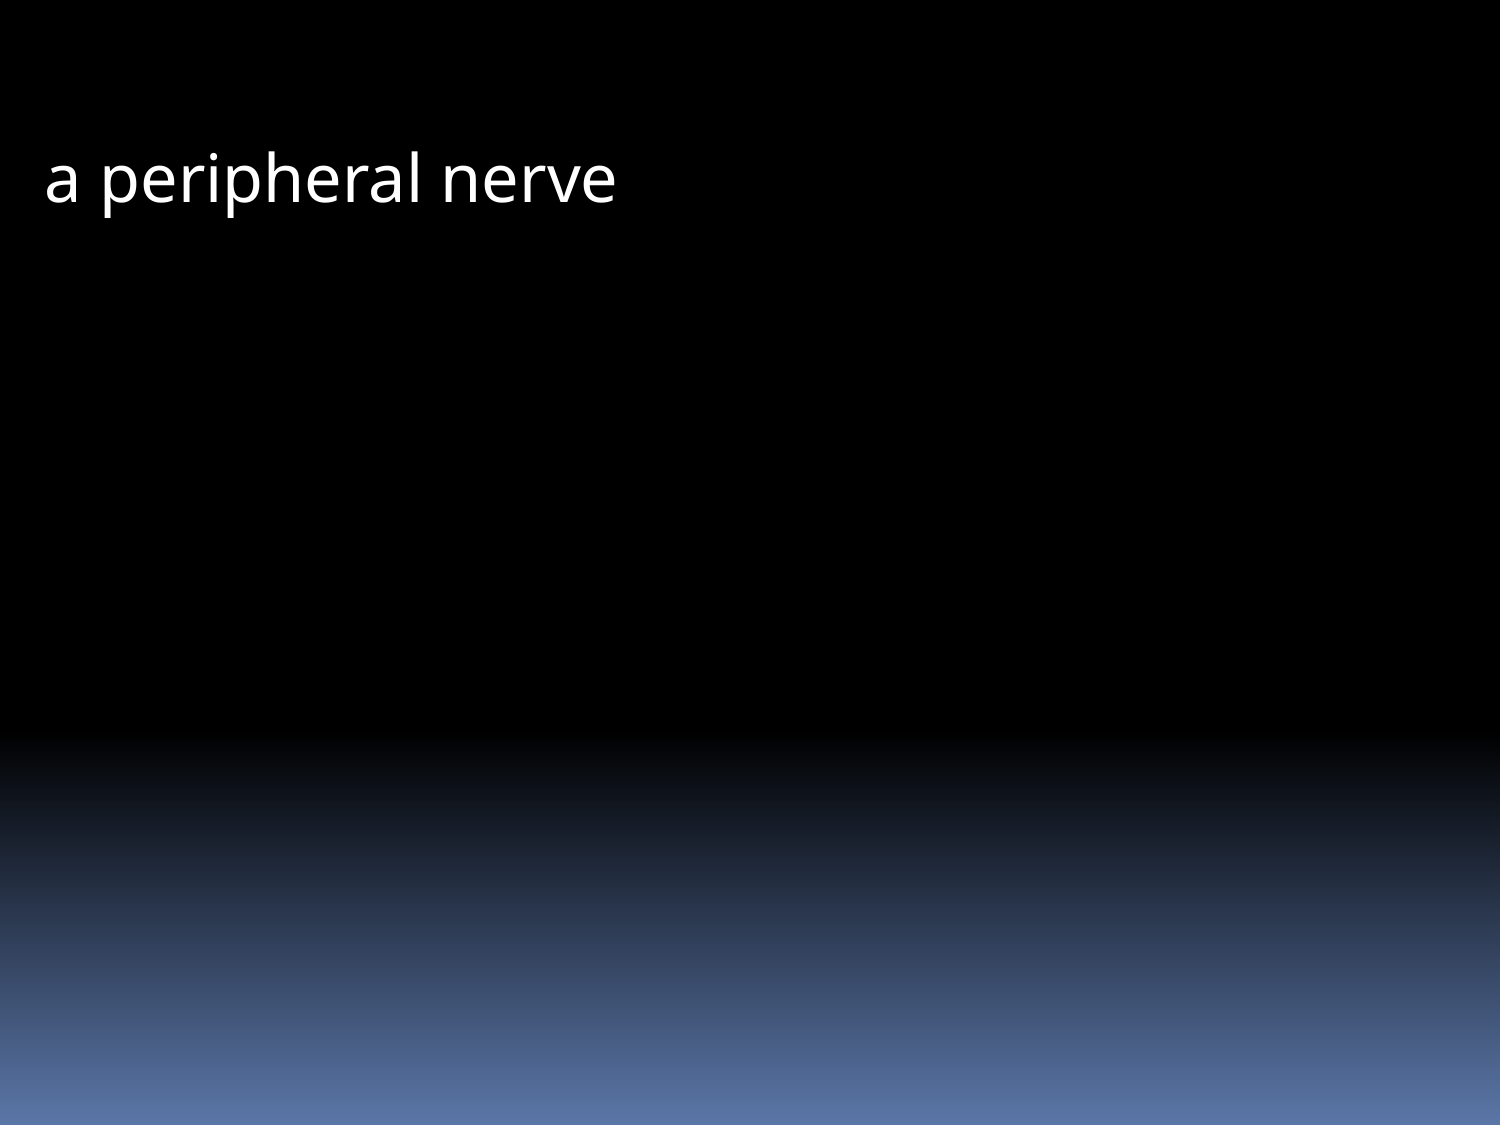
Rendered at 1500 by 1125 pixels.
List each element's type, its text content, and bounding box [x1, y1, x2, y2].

text_box a peripheral nerve [30, 137, 1198, 497]
